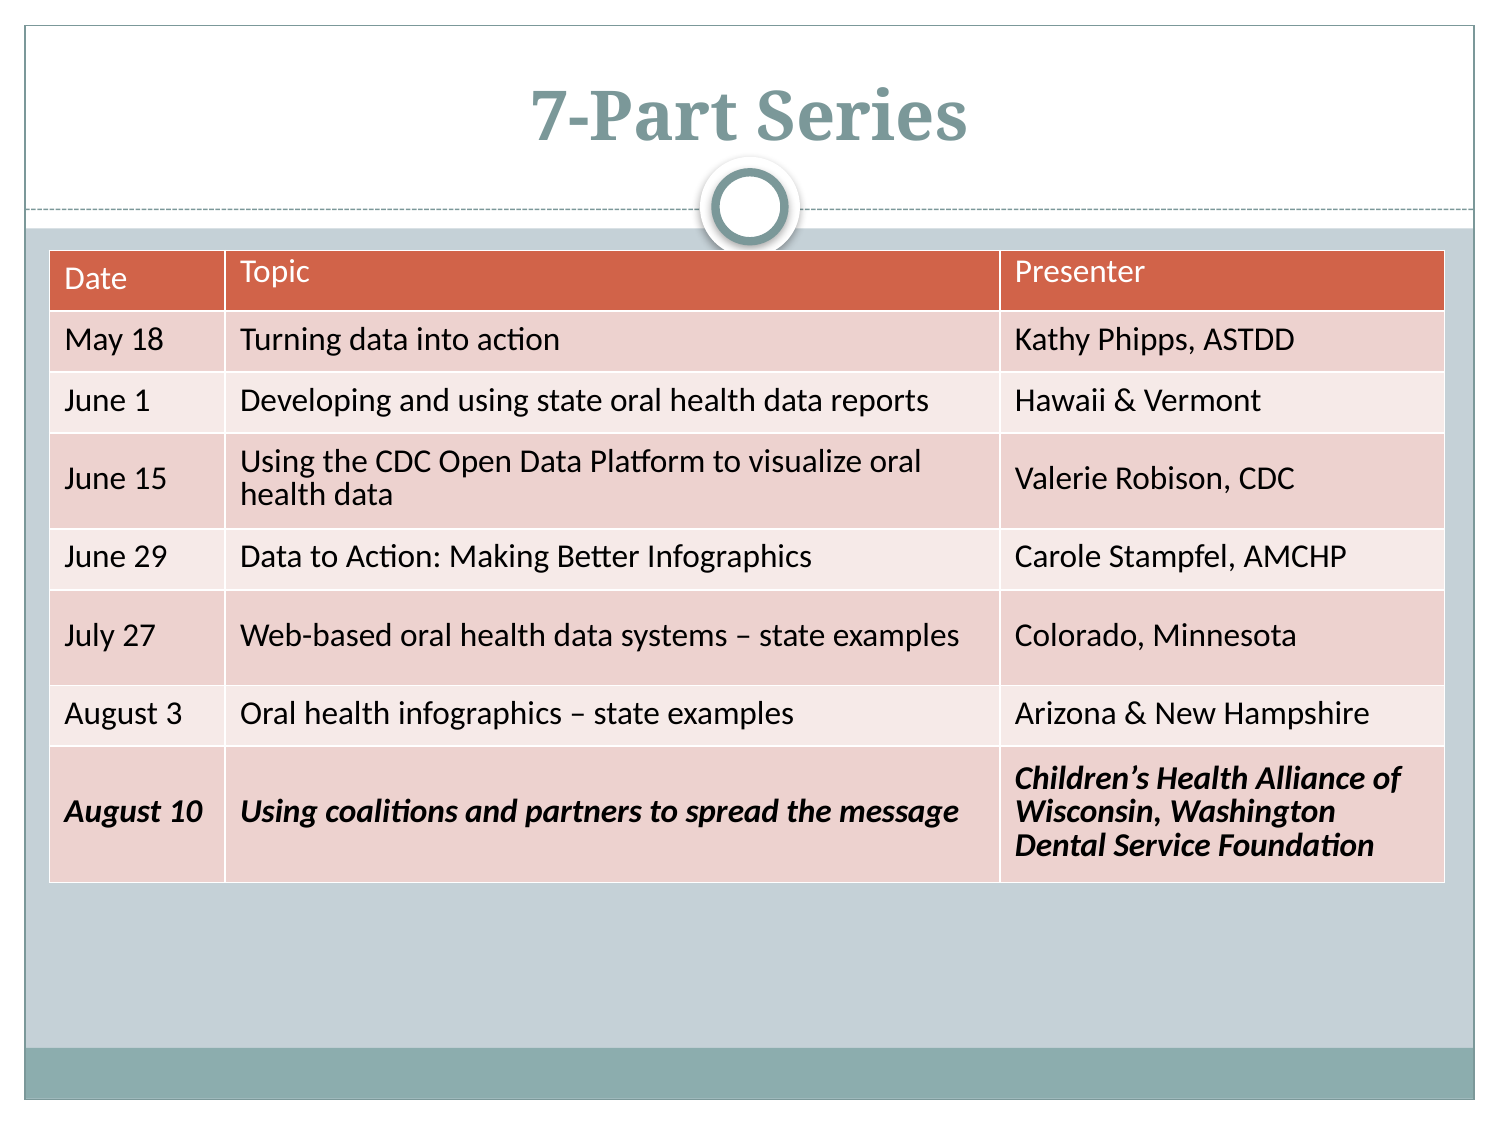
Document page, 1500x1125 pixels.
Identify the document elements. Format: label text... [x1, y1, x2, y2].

table_header Topic [226, 251, 999, 310]
table_header Date [50, 251, 224, 310]
table_cell Colorado, Minnesota [1001, 591, 1444, 685]
table_cell Developing and using state oral health data reports [226, 373, 999, 432]
table_cell July 27 [50, 591, 224, 685]
table_cell Oral health infographics – state examples [226, 686, 999, 745]
table_cell Arizona & New Hampshire [1001, 686, 1444, 745]
table_cell Valerie Robison, CDC [1001, 434, 1444, 528]
table_cell June 15 [50, 434, 224, 528]
table_cell Data to Action: Making Better Infographics [226, 530, 999, 589]
table_cell Hawaii & Vermont [1001, 373, 1444, 432]
table_cell Turning data into action [226, 312, 999, 371]
table_cell Web-based oral health data systems – state examples [226, 591, 999, 685]
table_cell Children’s Health Alliance of Wisconsin, Washington Dental Service Foundation [1001, 747, 1444, 882]
table_cell May 18 [50, 312, 224, 371]
table_header Presenter [1001, 251, 1444, 310]
table_cell August 3 [50, 686, 224, 745]
table_cell Using the CDC Open Data Platform to visualize oral health data [226, 434, 999, 528]
table_cell June 29 [50, 530, 224, 589]
title 7-Part Series [49, 37, 1450, 162]
table_cell Carole Stampfel, AMCHP [1001, 530, 1444, 589]
table_cell June 1 [50, 373, 224, 432]
table_cell August 10 [50, 747, 224, 882]
table_cell Kathy Phipps, ASTDD [1001, 312, 1444, 371]
table_cell Using coalitions and partners to spread the message [226, 747, 999, 882]
